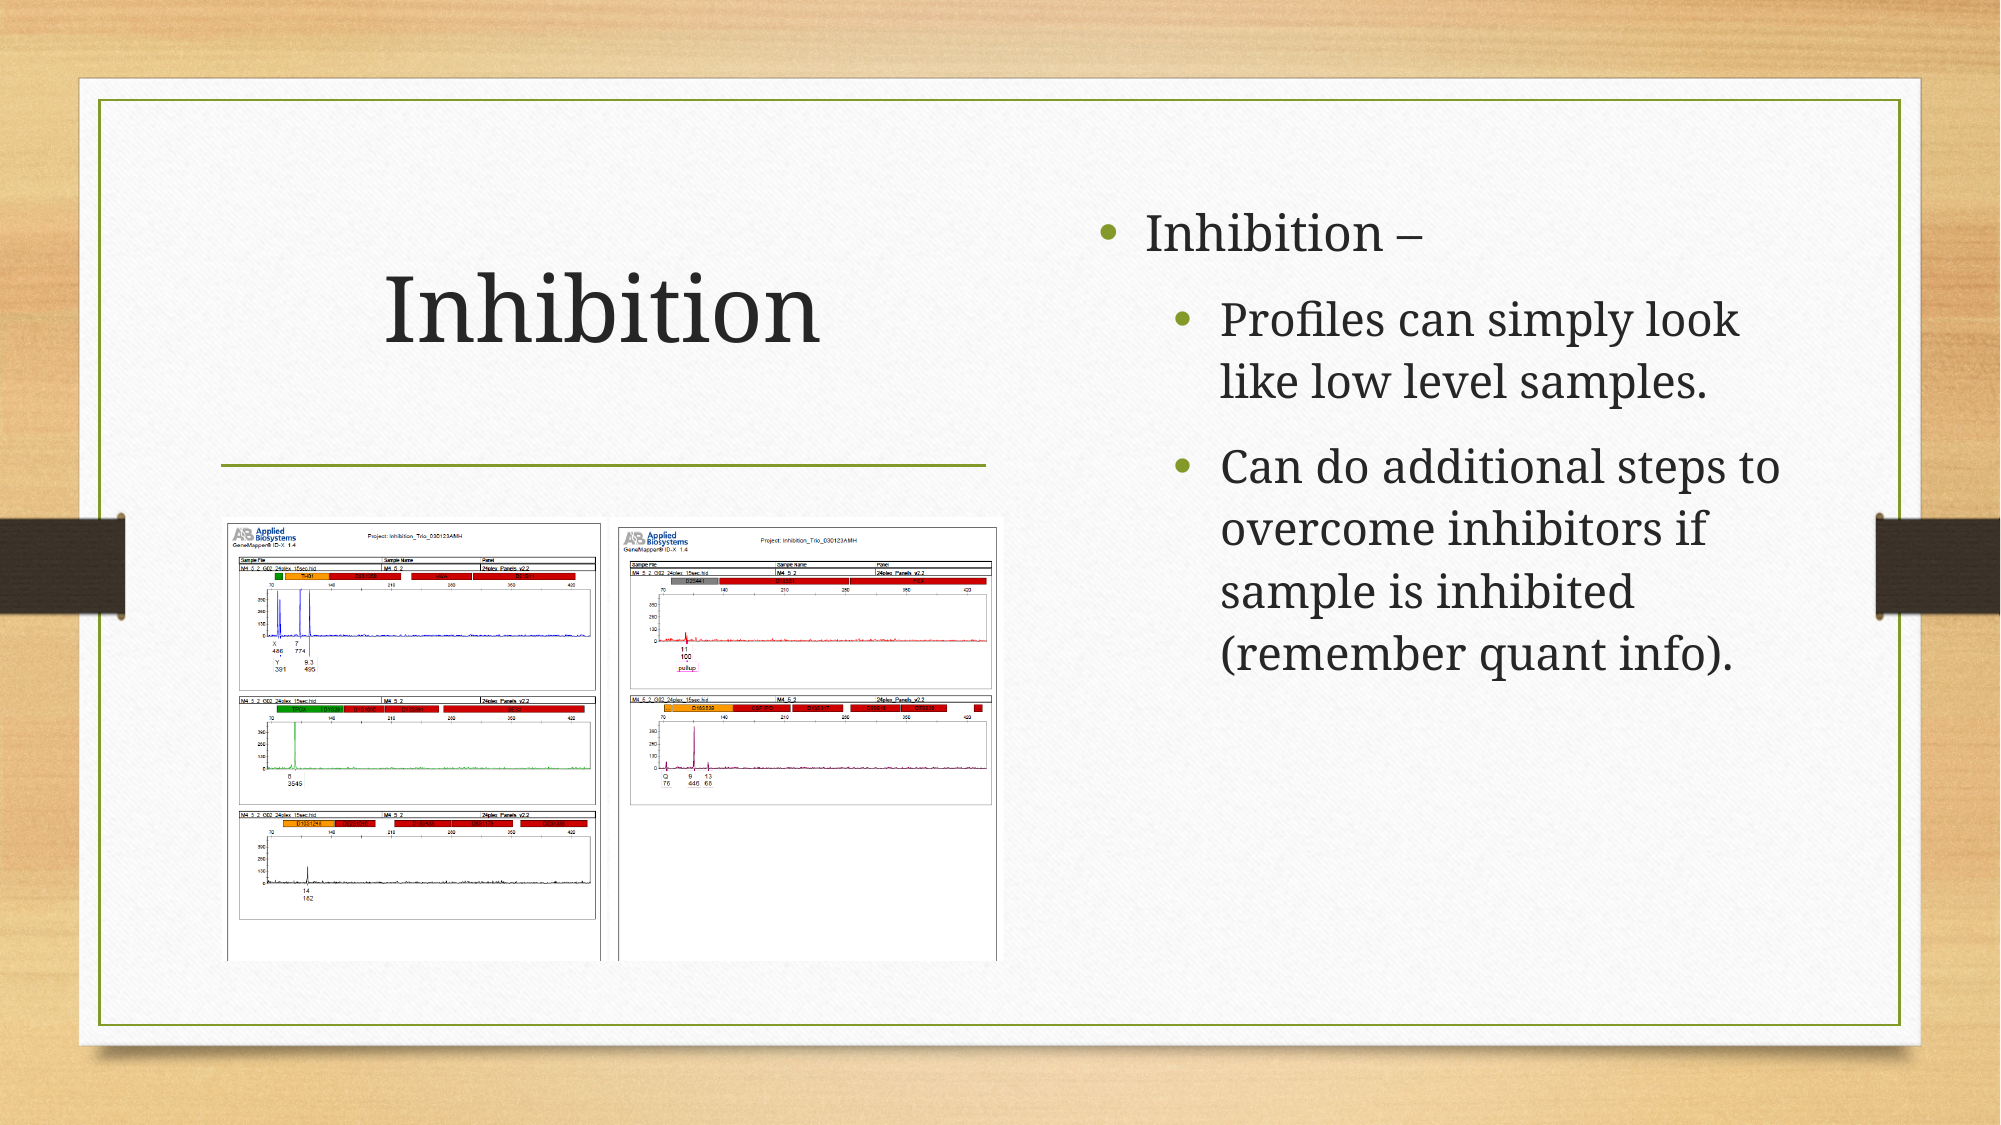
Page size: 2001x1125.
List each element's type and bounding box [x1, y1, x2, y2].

text_box [0, 0, 2000, 1125]
picture [609, 516, 1004, 961]
picture [221, 516, 608, 961]
